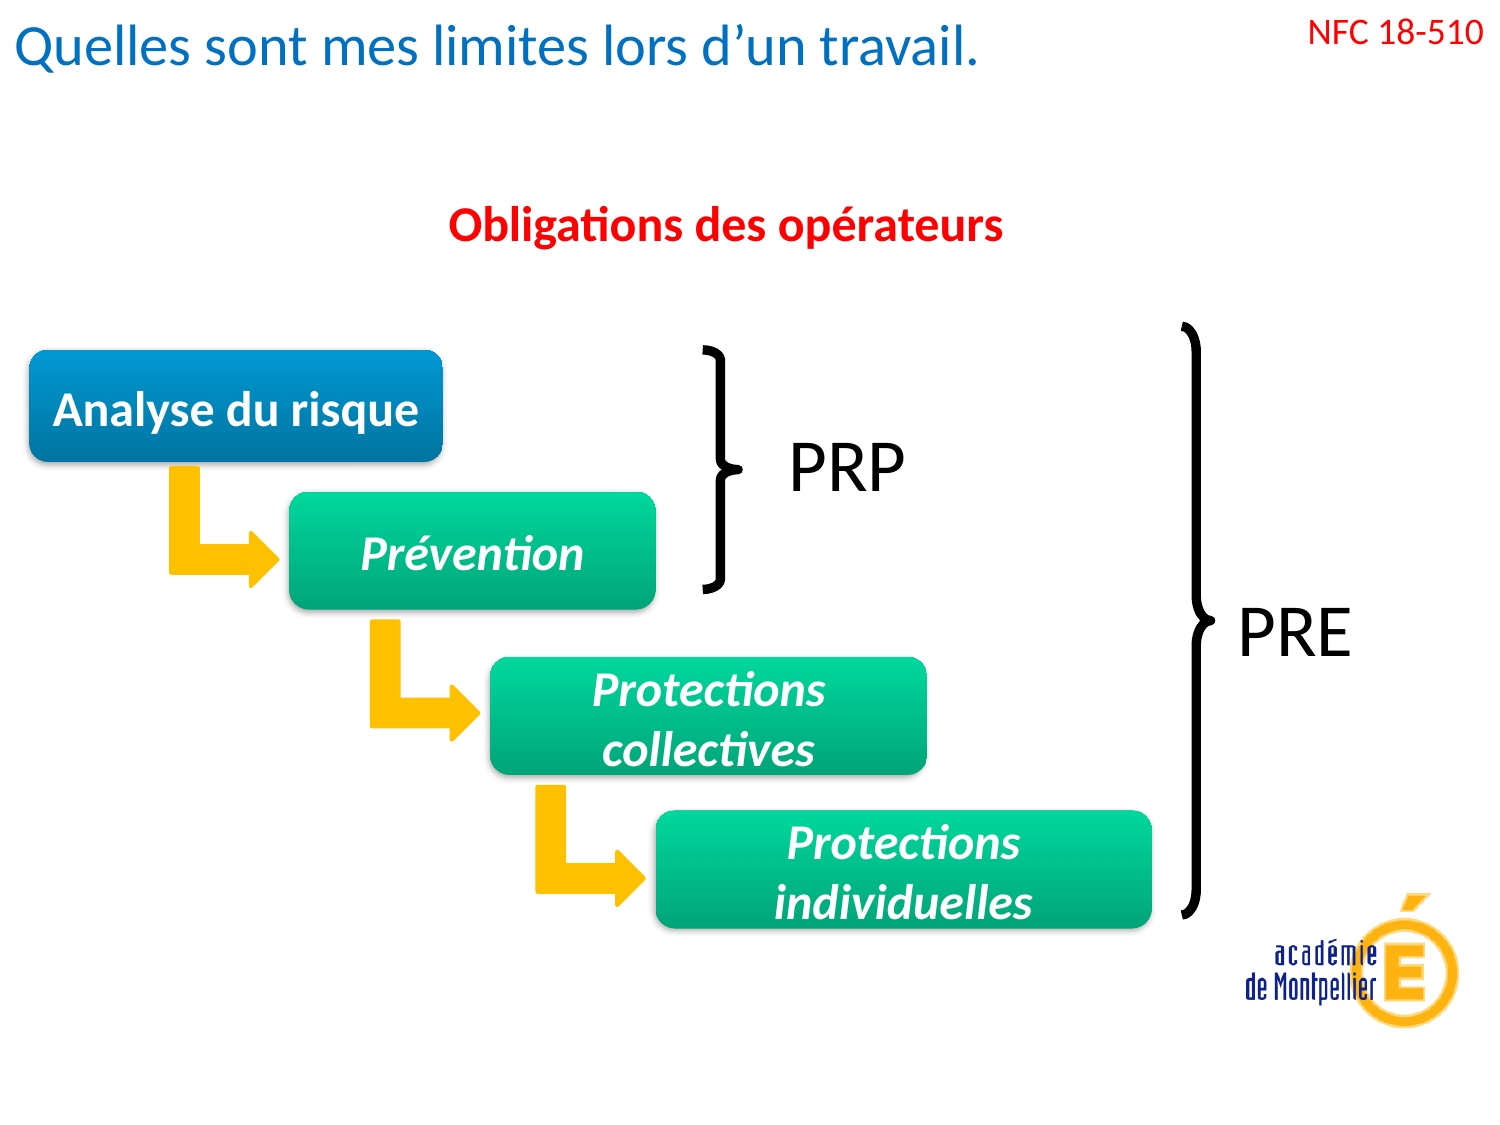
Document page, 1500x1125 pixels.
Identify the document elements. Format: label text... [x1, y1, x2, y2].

text_box [1181, 326, 1211, 916]
text_box Quelles sont mes limites lors d’un travail. [0, 0, 1395, 85]
text_box Analyse du risque [29, 349, 443, 463]
text_box Protections collectives [490, 656, 928, 776]
text_box Obligations des opérateurs [277, 184, 1176, 256]
text_box NFC 18-510 [1395, 0, 1499, 60]
text_box [535, 784, 646, 907]
text_box PRE [1222, 574, 1465, 680]
text_box [169, 465, 280, 588]
text_box Protections individuelles [655, 810, 1152, 929]
text_box [369, 619, 481, 742]
text_box [702, 349, 739, 590]
text_box PRP [773, 408, 1034, 514]
picture [1246, 893, 1459, 1029]
text_box Prévention [289, 491, 656, 610]
